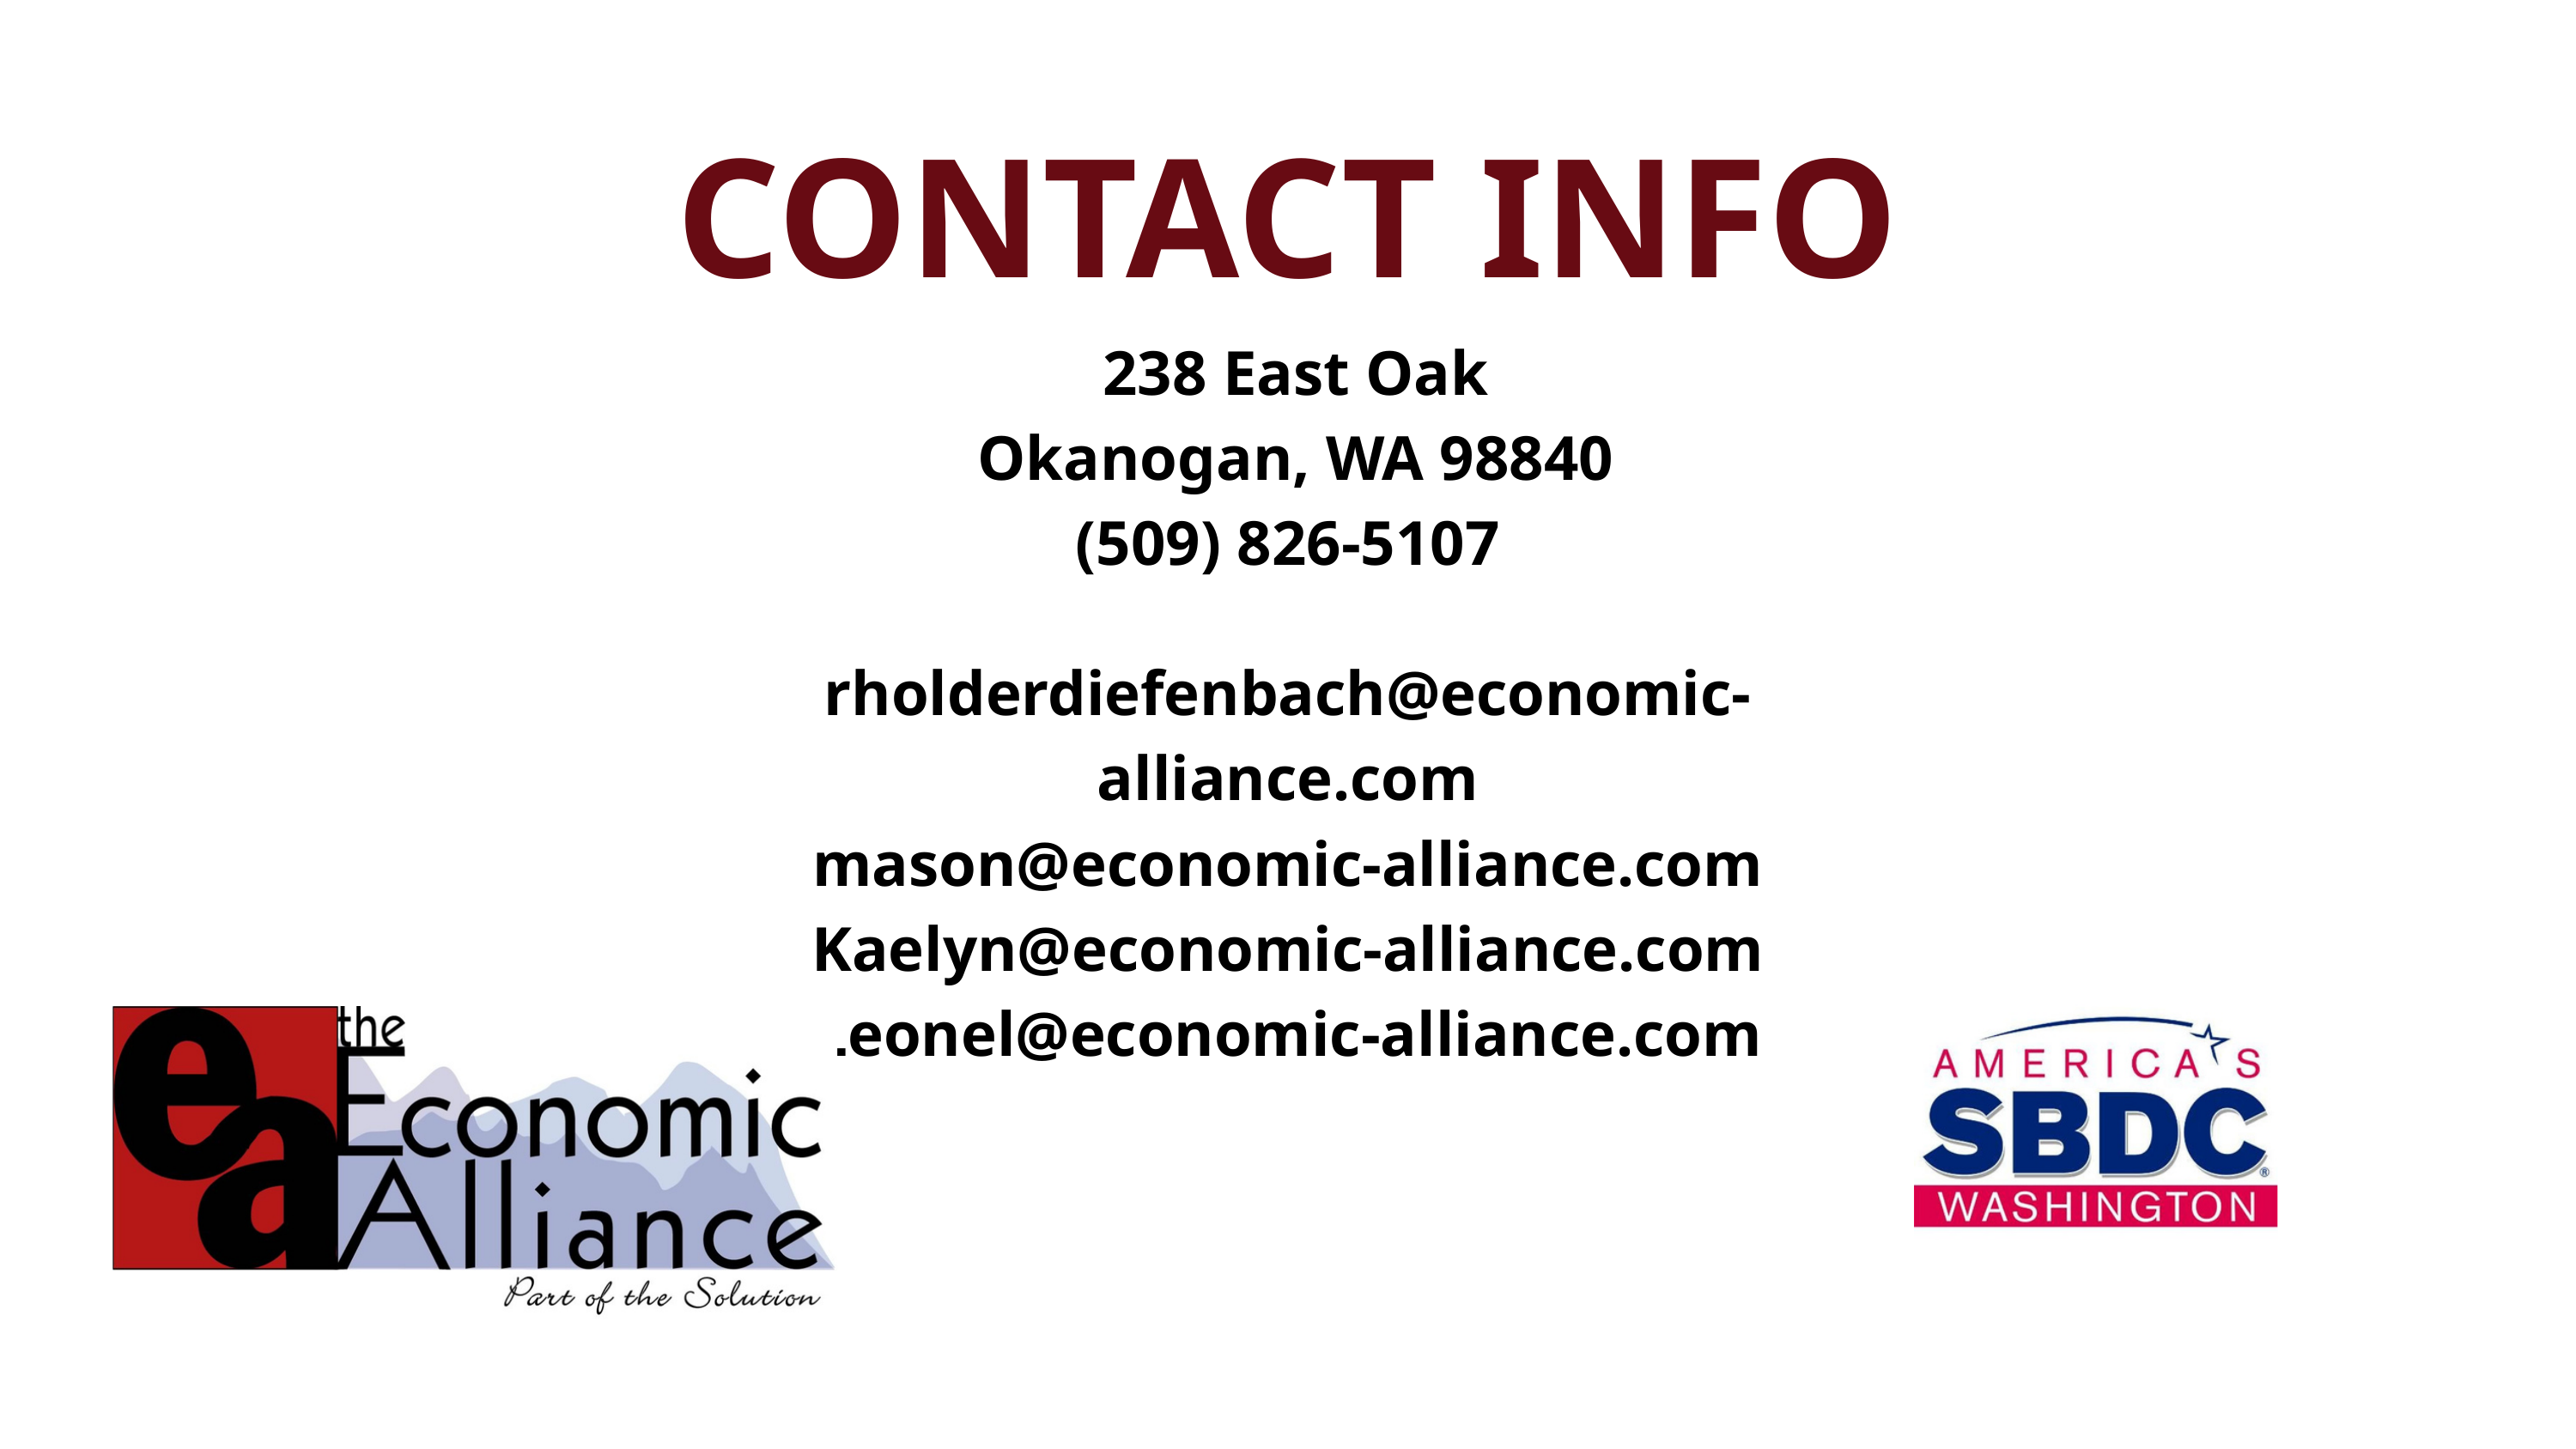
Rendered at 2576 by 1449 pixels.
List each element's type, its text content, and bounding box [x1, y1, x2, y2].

text_box [112, 1006, 838, 1319]
text_box [1913, 940, 2278, 1304]
text_box 238 East Oak Okanogan, WA 98840 (509) 826-5107 rholderdiefenbach@economic-alliance.com mason@economic-alliance.com Kaelyn@economic-alliance.com Leonel@economic-alliance.com [634, 322, 1942, 1069]
text_box CONTACT INFO [667, 80, 1909, 311]
